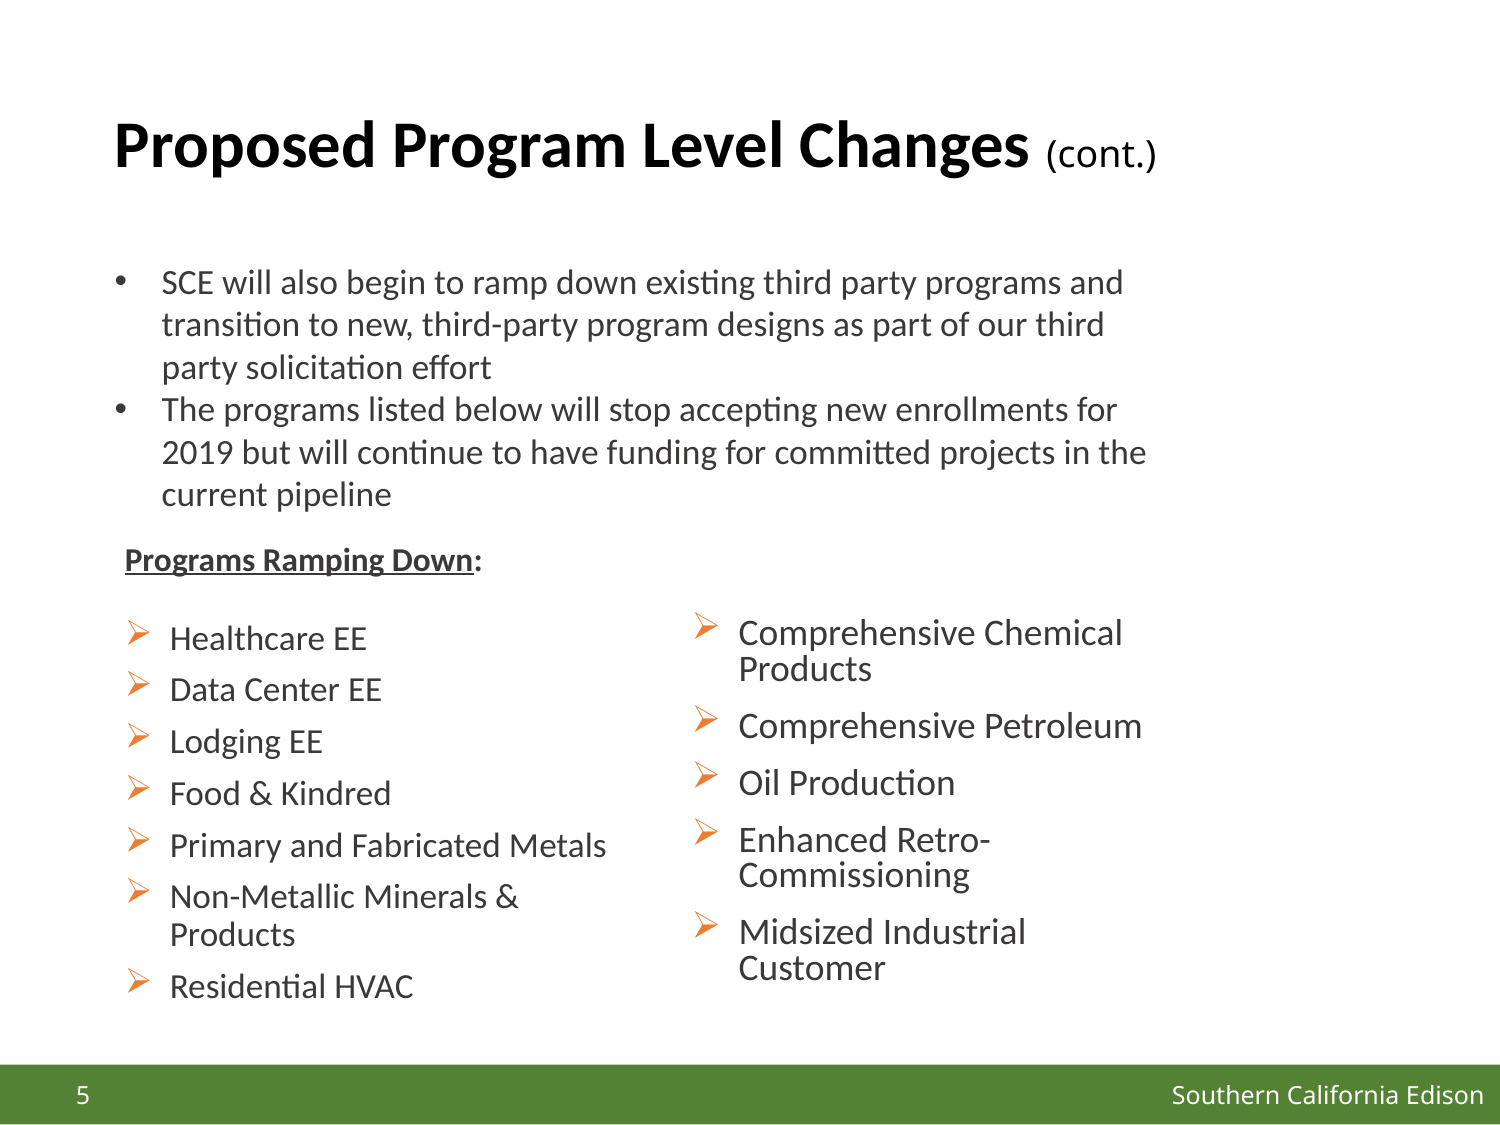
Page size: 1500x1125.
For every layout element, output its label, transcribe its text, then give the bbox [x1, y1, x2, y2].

footer Southern California Edison [0, 1064, 1500, 1125]
list Programs Ramping Down: Healthcare EE Data Center EE Lodging EE Food & Kindred Primary and Fabricated Metals Non-Metallic Minerals & Products Residential HVAC [109, 534, 654, 1015]
title Proposed Program Level Changes (cont.) [99, 99, 1183, 193]
text_box SCE will also begin to ramp down existing third party programs and transition to new, third-party program designs as part of our third party solicitation effort The programs listed below will stop accepting new enrollments for 2019 but will continue to have funding for committed projects in the current pipeline [99, 251, 1183, 522]
text_box 5 [61, 1071, 110, 1117]
text_box Comprehensive Chemical Products Comprehensive Petroleum Oil Production Enhanced Retro-Commissioning Midsized Industrial Customer [676, 609, 1164, 996]
